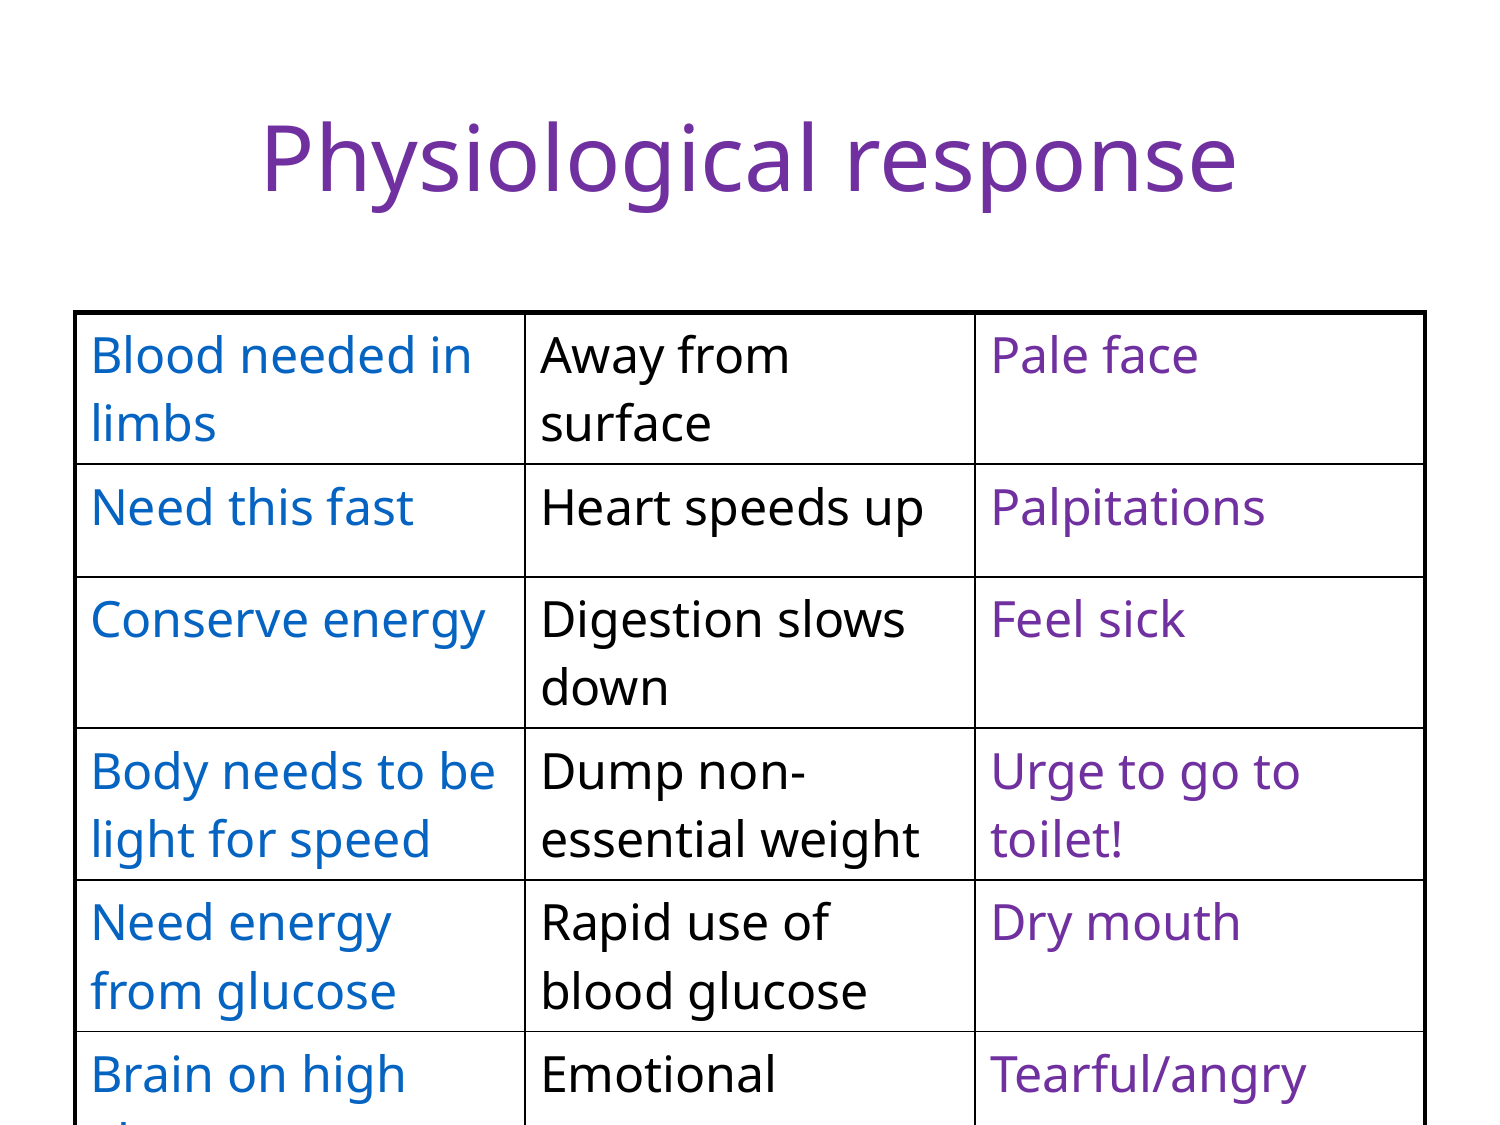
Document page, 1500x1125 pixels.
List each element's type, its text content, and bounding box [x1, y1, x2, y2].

table_cell Emotional response [526, 1032, 974, 1125]
table_cell Digestion slows down [526, 578, 974, 727]
table_cell Need this fast [77, 465, 524, 576]
table_cell Tearful/angry [976, 1032, 1423, 1125]
table_header Blood needed in limbs [77, 315, 524, 463]
table_cell Need energy from glucose [77, 881, 524, 1031]
table_cell Rapid use of blood glucose [526, 881, 974, 1031]
table_header Away from surface [526, 315, 974, 463]
table_cell Urge to go to toilet! [976, 729, 1423, 879]
title Physiological response [75, 47, 1425, 275]
table_cell Feel sick [976, 578, 1423, 727]
table_cell Body needs to be light for speed [77, 729, 524, 879]
table_cell Heart speeds up [526, 465, 974, 576]
table_cell Conserve energy [77, 578, 524, 727]
table_cell Dry mouth [976, 881, 1423, 1031]
table_header Pale face [976, 315, 1423, 463]
table_cell Dump non-essential weight [526, 729, 974, 879]
table_cell Brain on high alert [77, 1032, 524, 1125]
table_cell Palpitations [976, 465, 1423, 576]
